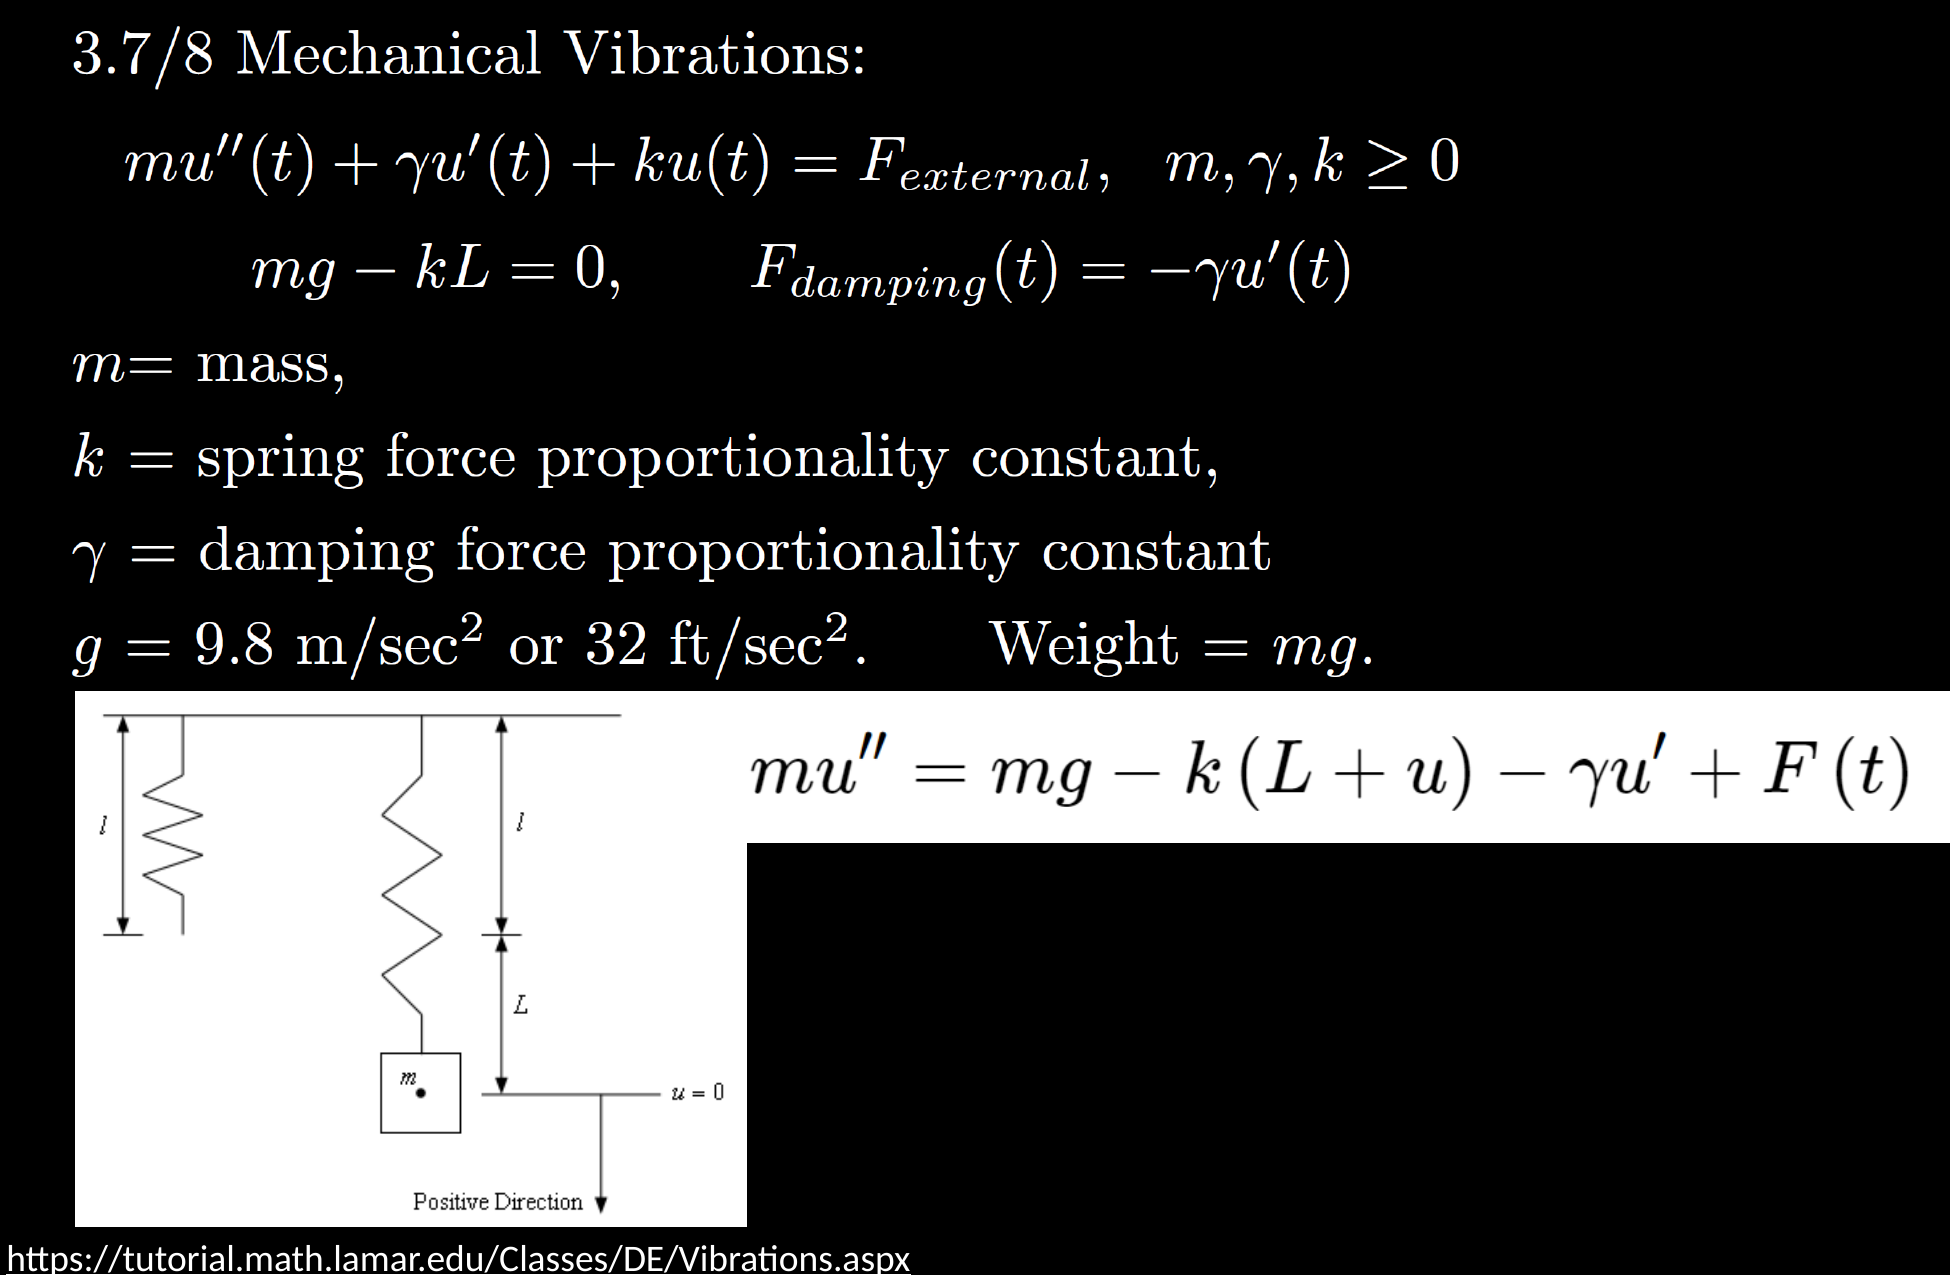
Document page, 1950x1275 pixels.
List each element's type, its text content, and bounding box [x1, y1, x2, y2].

picture [0, 0, 1950, 1227]
text_box https://tutorial.math.lamar.edu/Classes/DE/Vibrations.aspx [0, 1226, 935, 1275]
